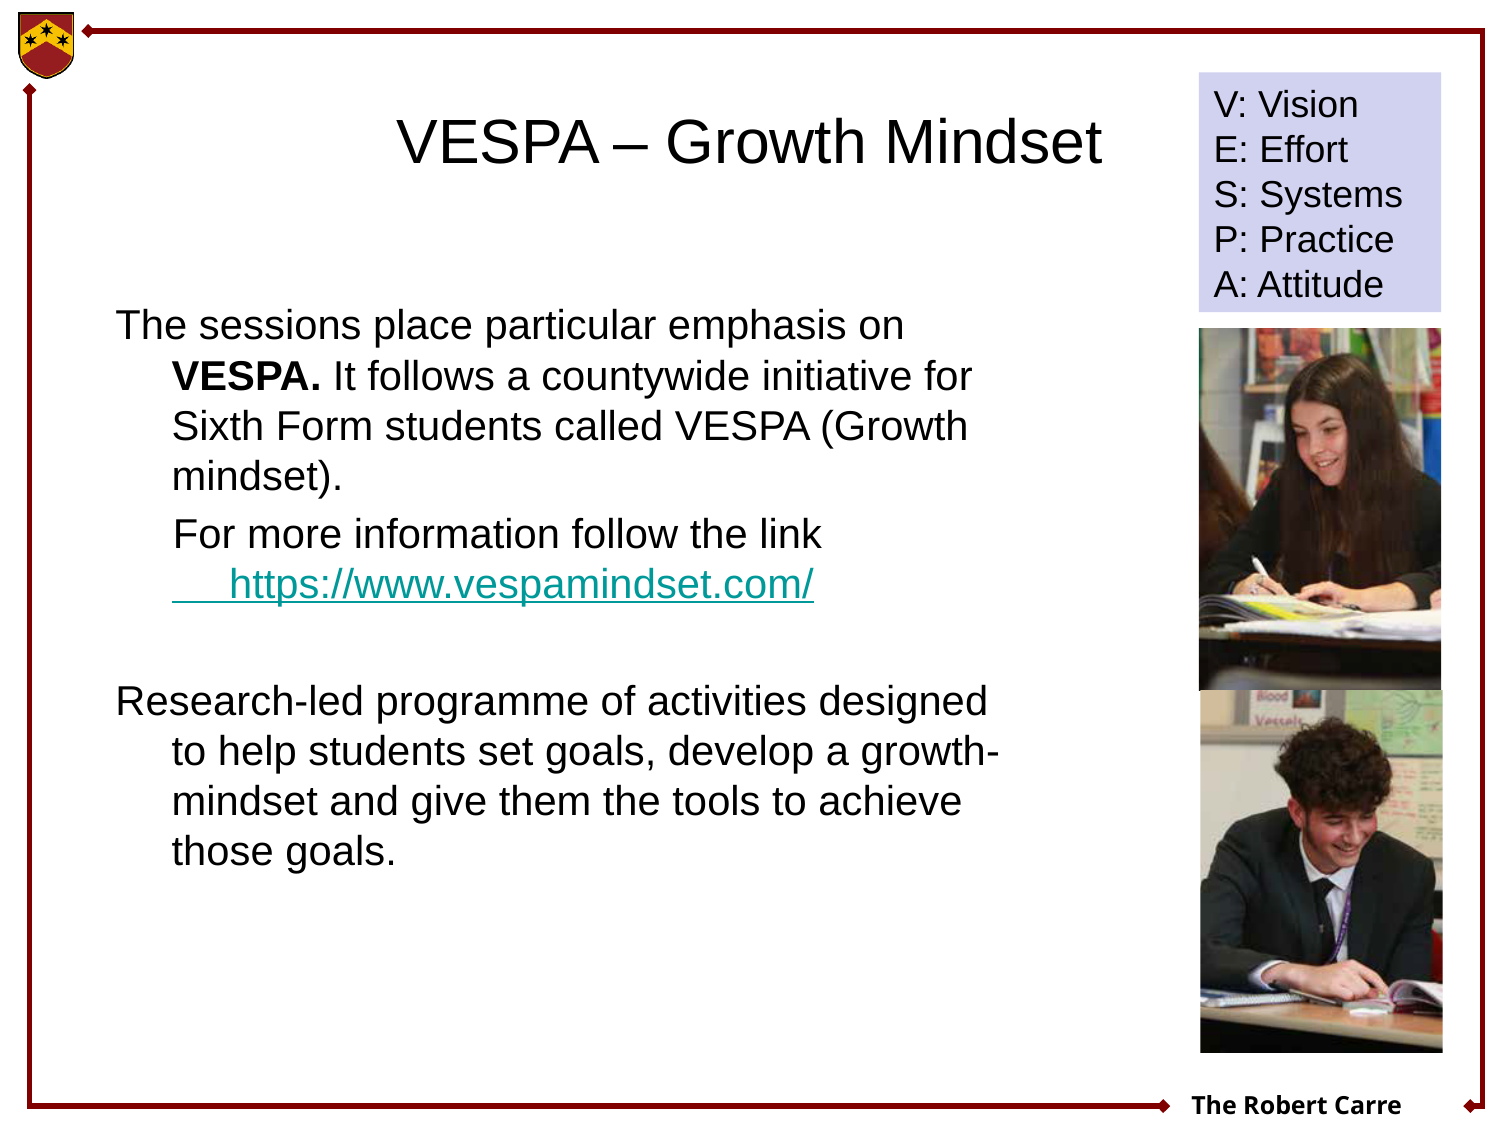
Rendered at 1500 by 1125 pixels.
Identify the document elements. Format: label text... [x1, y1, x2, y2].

picture [18, 12, 74, 79]
list The sessions place particular emphasis on VESPA. It follows a countywide initiative for Sixth Form students called VESPA (Growth mindset). For more information follow the link https://www.vespamindset.com/ Research-led programme of activities designed to help students set goals, develop a growth-mindset and give them the tools to achieve those goals. [100, 232, 1024, 1107]
title VESPA – Growth Mindset [75, 45, 1425, 233]
text_box V: Vision E: Effort S: Systems P: Practice A: Attitude [1198, 72, 1442, 313]
picture [1198, 327, 1443, 1053]
